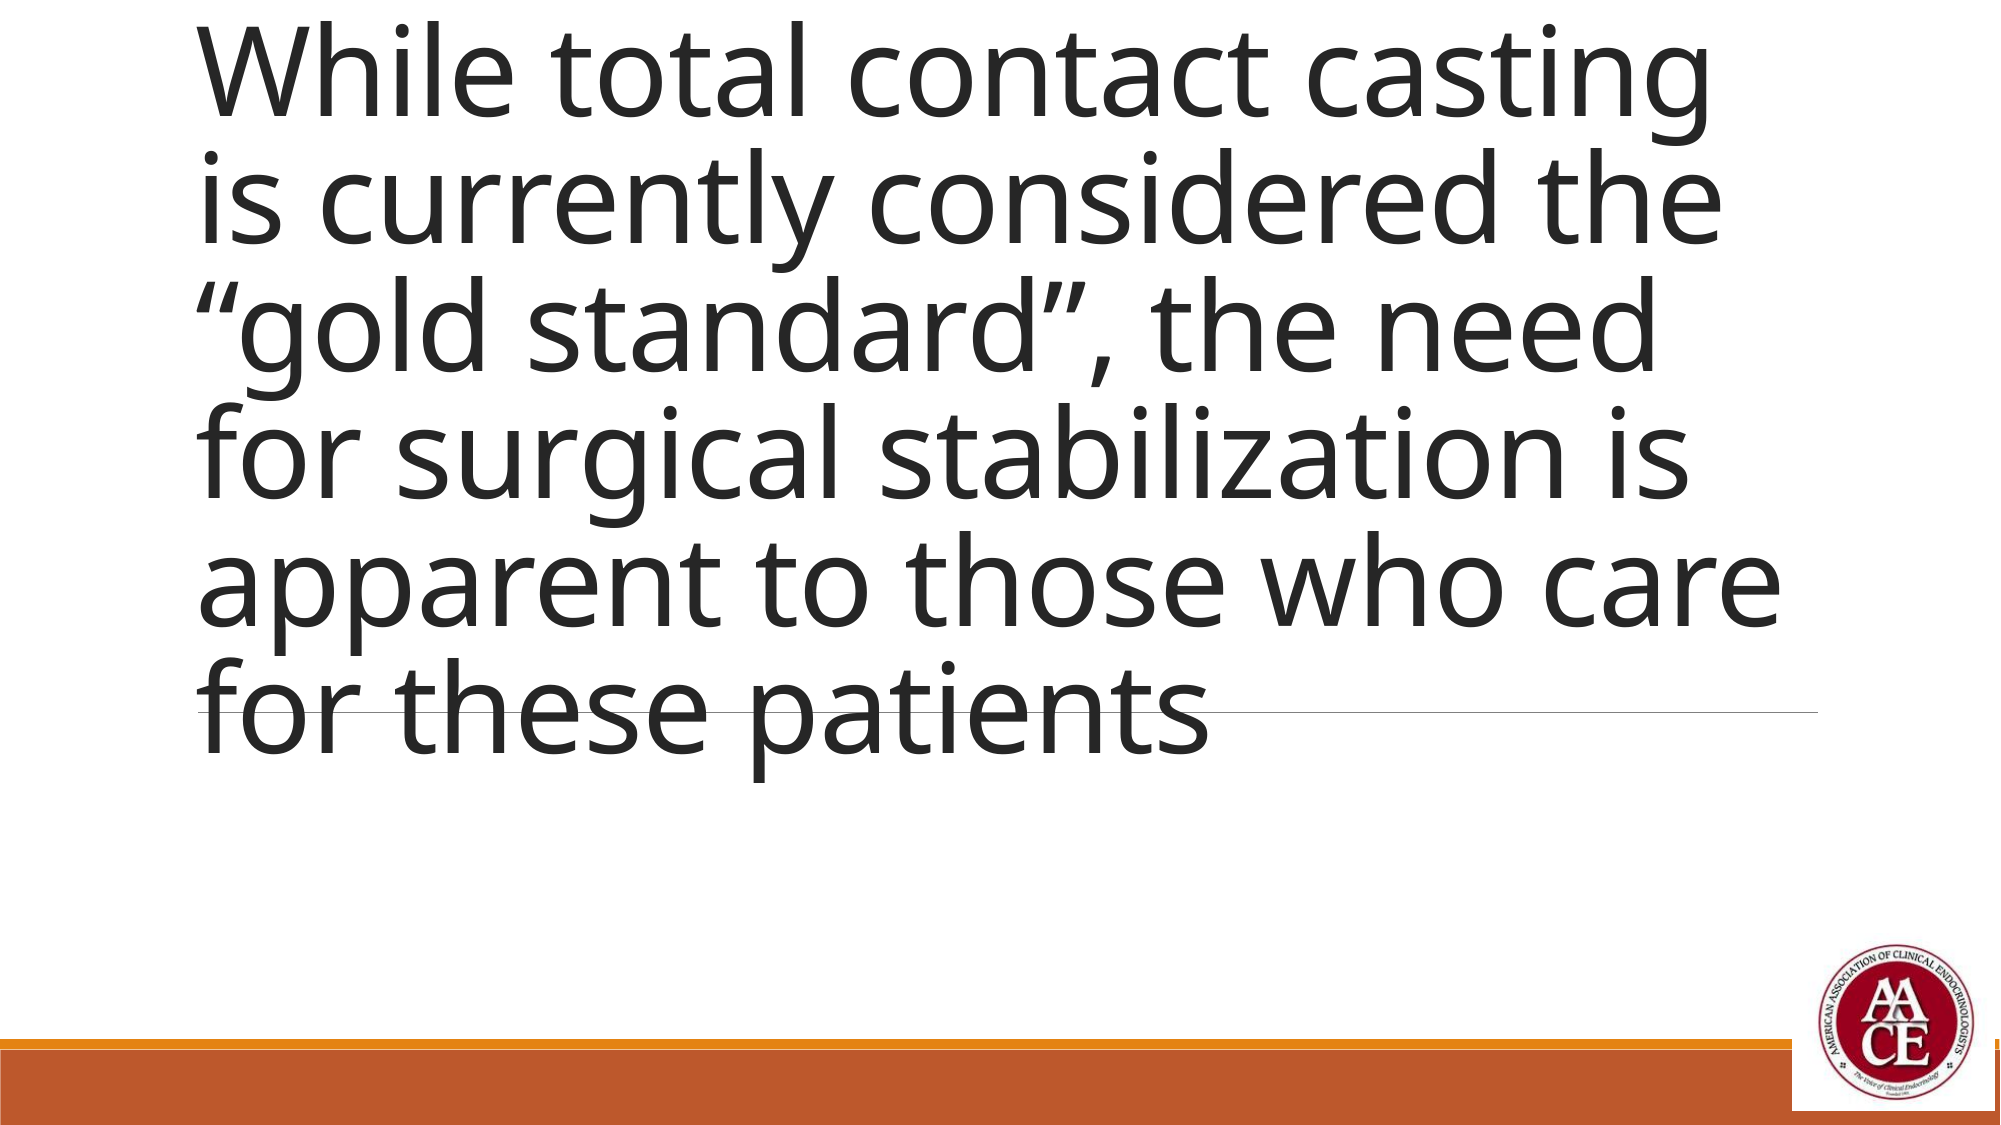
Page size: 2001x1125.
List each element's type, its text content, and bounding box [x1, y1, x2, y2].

title While total contact casting is currently considered the “gold standard”, the need for surgical stabilization is apparent to those who care for these patients [180, 201, 1830, 787]
picture [1791, 932, 1996, 1111]
